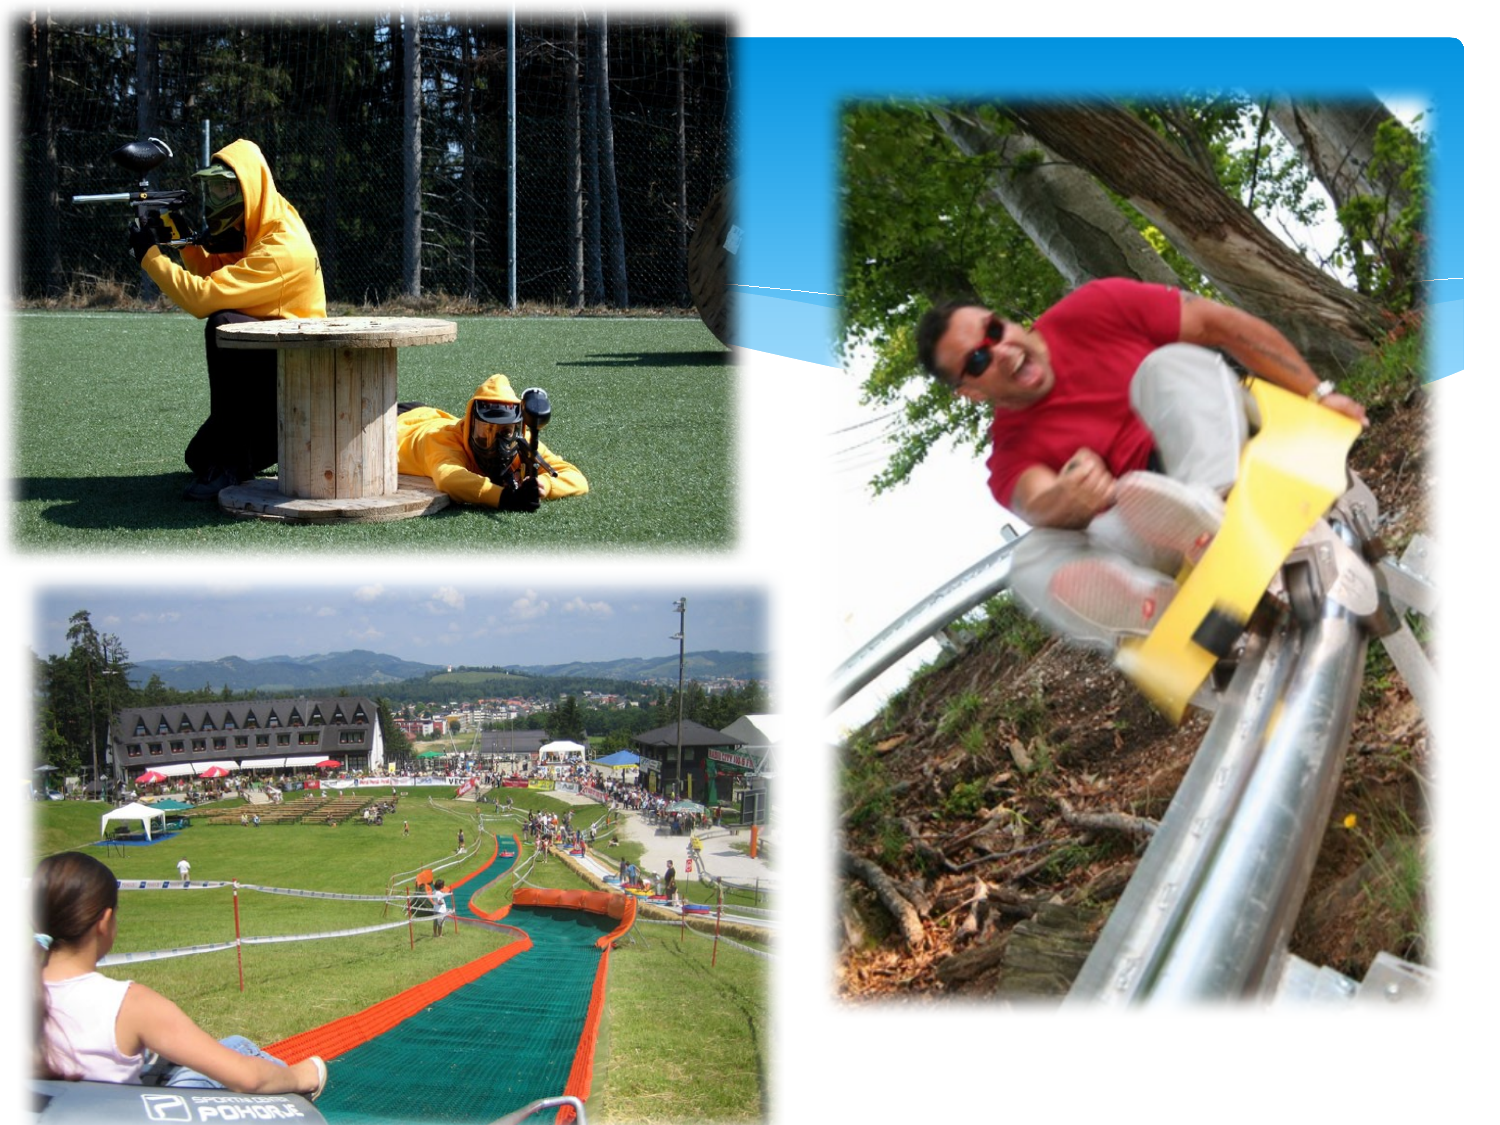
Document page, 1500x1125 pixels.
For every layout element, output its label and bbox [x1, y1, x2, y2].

picture [0, 0, 752, 567]
picture [820, 83, 1447, 1019]
picture [17, 568, 785, 1125]
